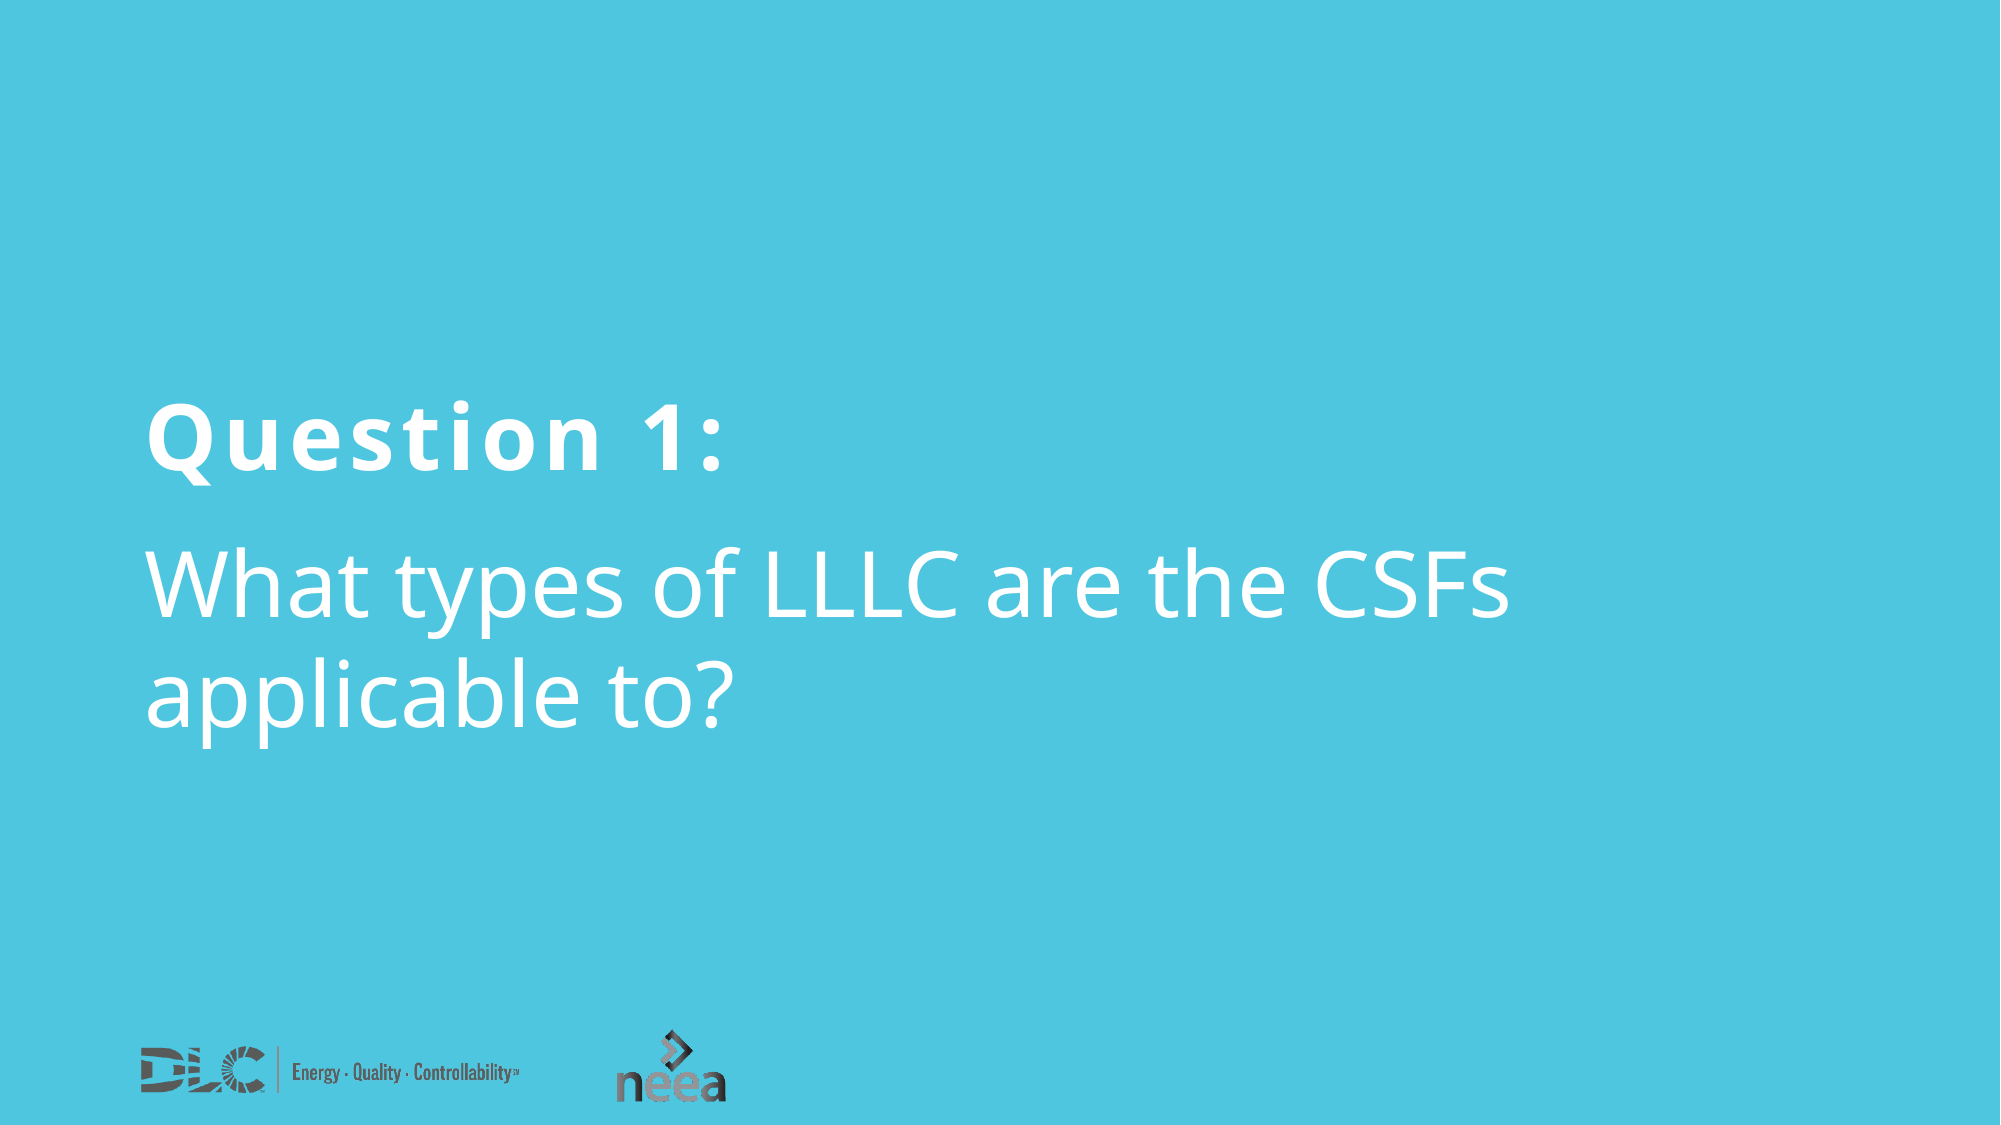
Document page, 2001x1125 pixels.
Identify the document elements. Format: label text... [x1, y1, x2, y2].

picture [293, 1062, 519, 1084]
picture [141, 1046, 265, 1093]
picture [611, 1023, 732, 1108]
text_box Question 1: What types of LLLC are the CSFs applicable to? [142, 129, 1858, 996]
